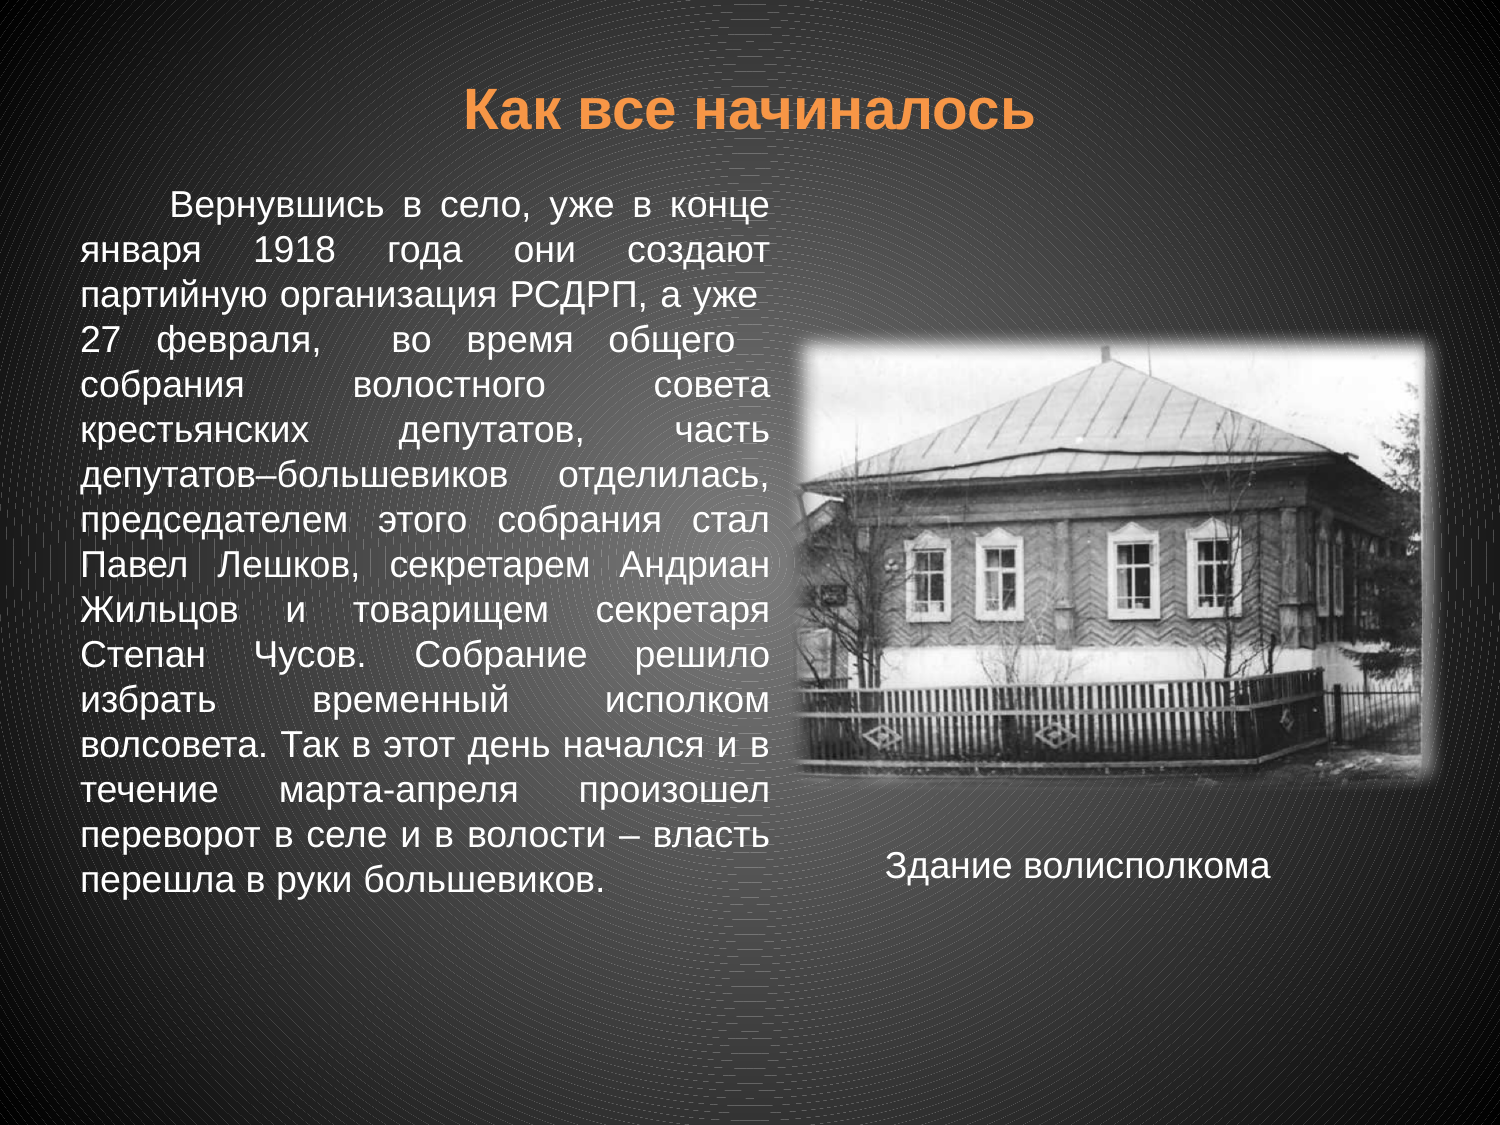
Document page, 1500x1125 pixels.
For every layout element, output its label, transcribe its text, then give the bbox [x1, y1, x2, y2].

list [785, 326, 1448, 793]
title Как все начиналось [76, 66, 1424, 149]
text_box Здание волисполкома [870, 834, 1286, 894]
list Вернувшись в село, уже в конце января 1918 года они создают партийную организация РСДРП, а уже 27 февраля, во время общего собрания волостного совета крестьянских депутатов, часть депутатов–большевиков отделилась, председателем этого собрания стал Павел Лешков, секретарем Андриан Жильцов и товарищем секретаря Степан Чусов. Собрание решило избрать временный исполком волсовета. Так в этот день начался и в течение марта-апреля произошел переворот в селе и в волости – власть перешла в руки большевиков. [64, 172, 786, 1035]
